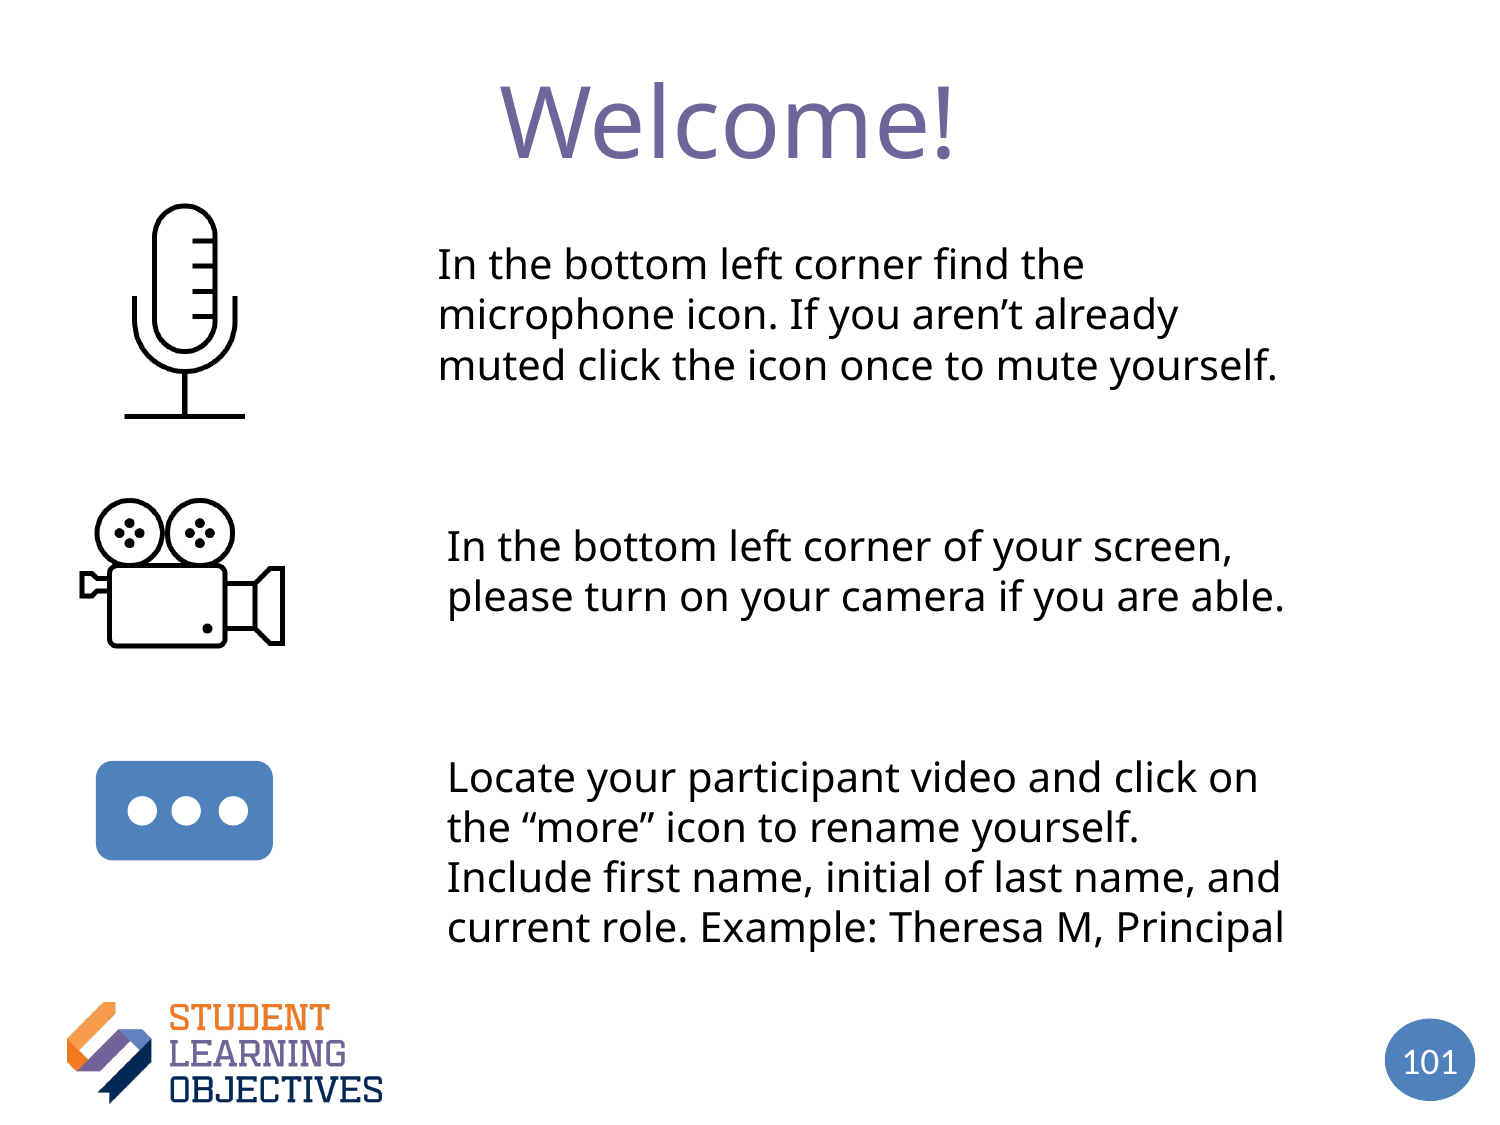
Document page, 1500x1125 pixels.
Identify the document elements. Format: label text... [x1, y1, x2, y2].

picture [64, 193, 305, 435]
text_box 101 [1384, 1018, 1476, 1102]
text_box In the bottom left corner find the microphone icon. If you aren’t already muted click the icon once to mute yourself. [422, 230, 1321, 396]
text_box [95, 760, 274, 861]
title Welcome! – 2 [75, 24, 1425, 212]
text_box Locate your participant video and click on the “more” icon to rename yourself. Include first name, initial of last name, and current role. Example: Theresa M, Principal [431, 743, 1311, 959]
picture [64, 450, 305, 692]
picture [67, 1002, 382, 1104]
text_box In the bottom left corner of your screen, please turn on your camera if you are able. [431, 512, 1311, 628]
